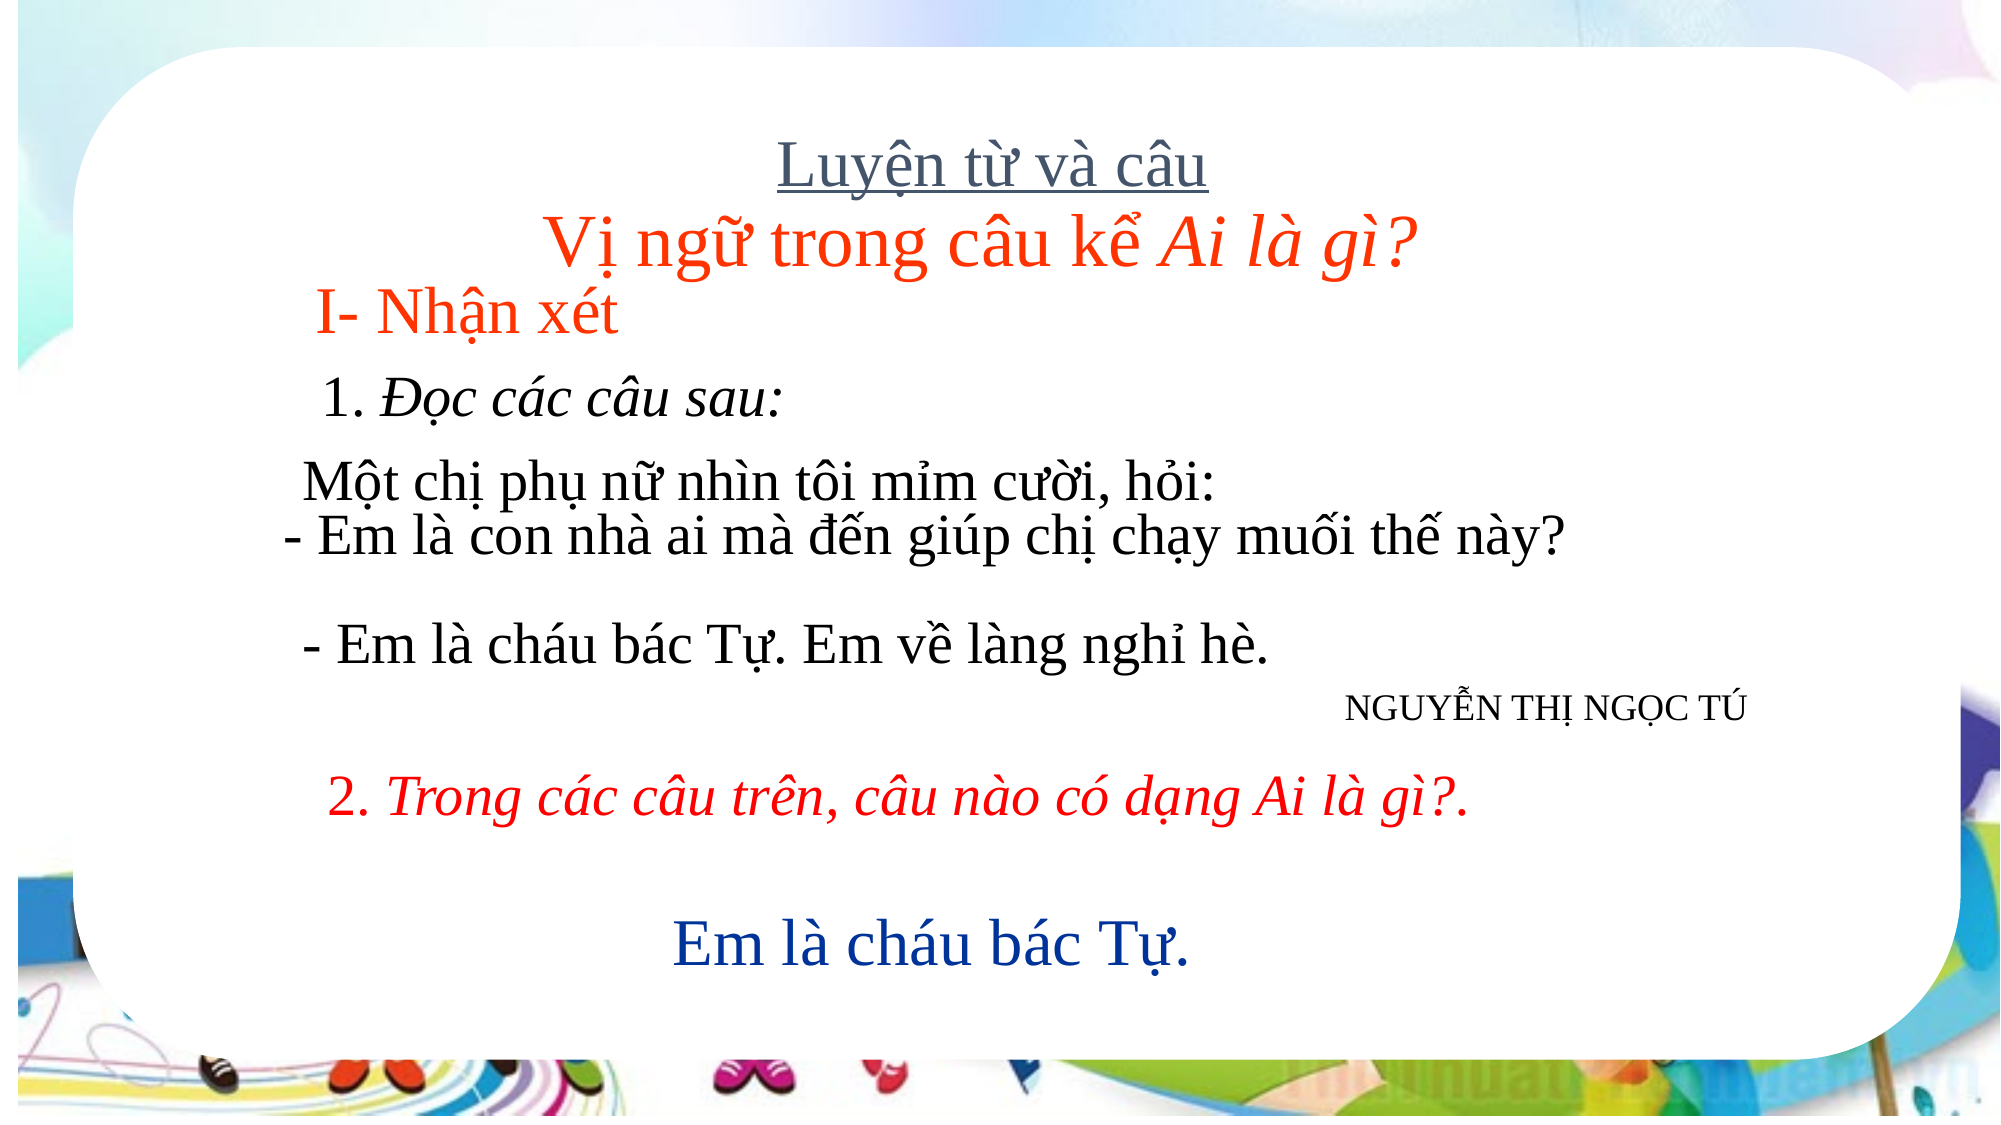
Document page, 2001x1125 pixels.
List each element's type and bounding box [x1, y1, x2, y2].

text_box [18, 0, 2000, 1116]
